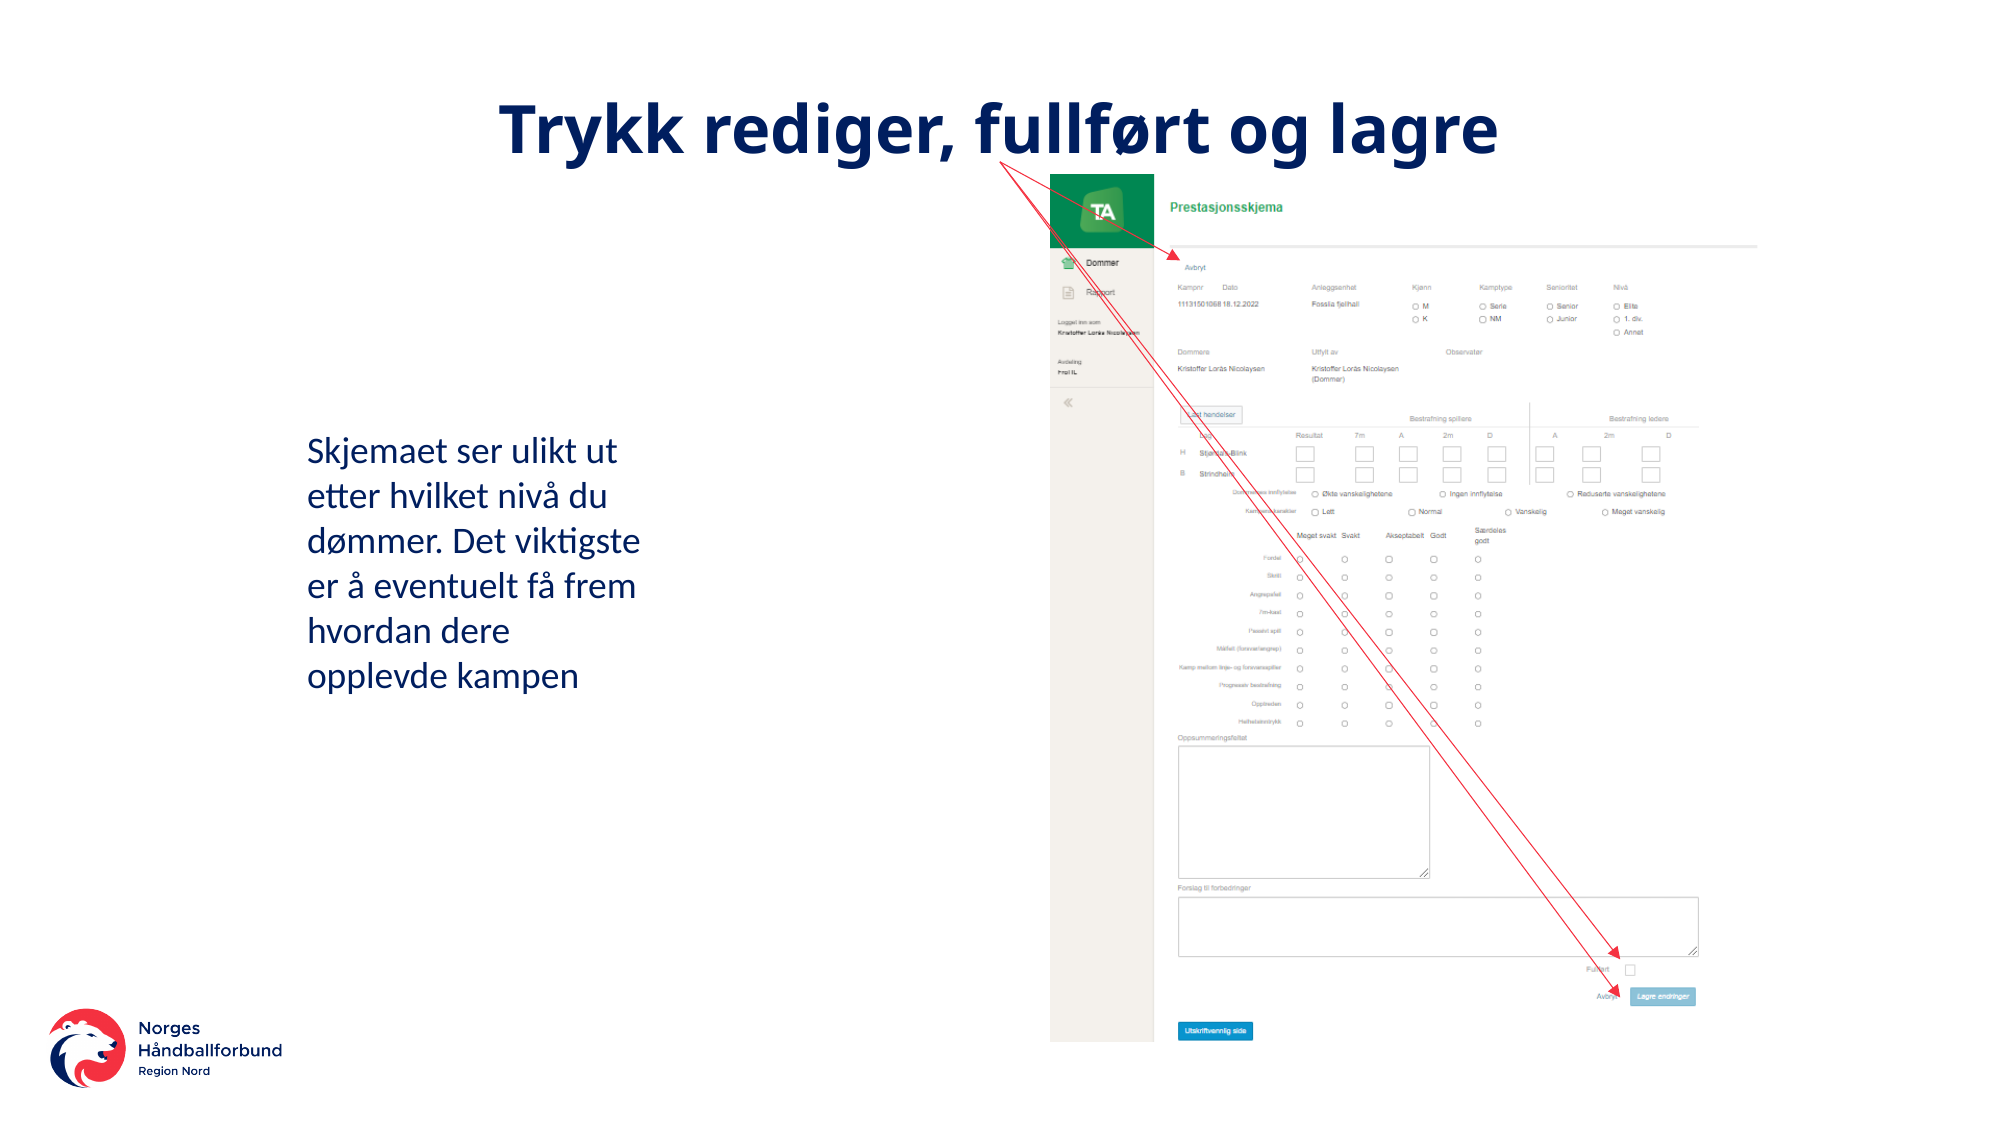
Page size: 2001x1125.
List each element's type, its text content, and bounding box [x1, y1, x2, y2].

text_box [999, 161, 1621, 998]
text_box Skjemaet ser ulikt ut etter hvilket nivå du dømmer. Det viktigste er å eventuelt få frem hvordan dere opplevde kampen [292, 418, 666, 704]
picture [1049, 174, 1758, 1042]
picture [0, 958, 343, 1125]
title Trykk rediger, fullført og lagre [242, 101, 1758, 162]
